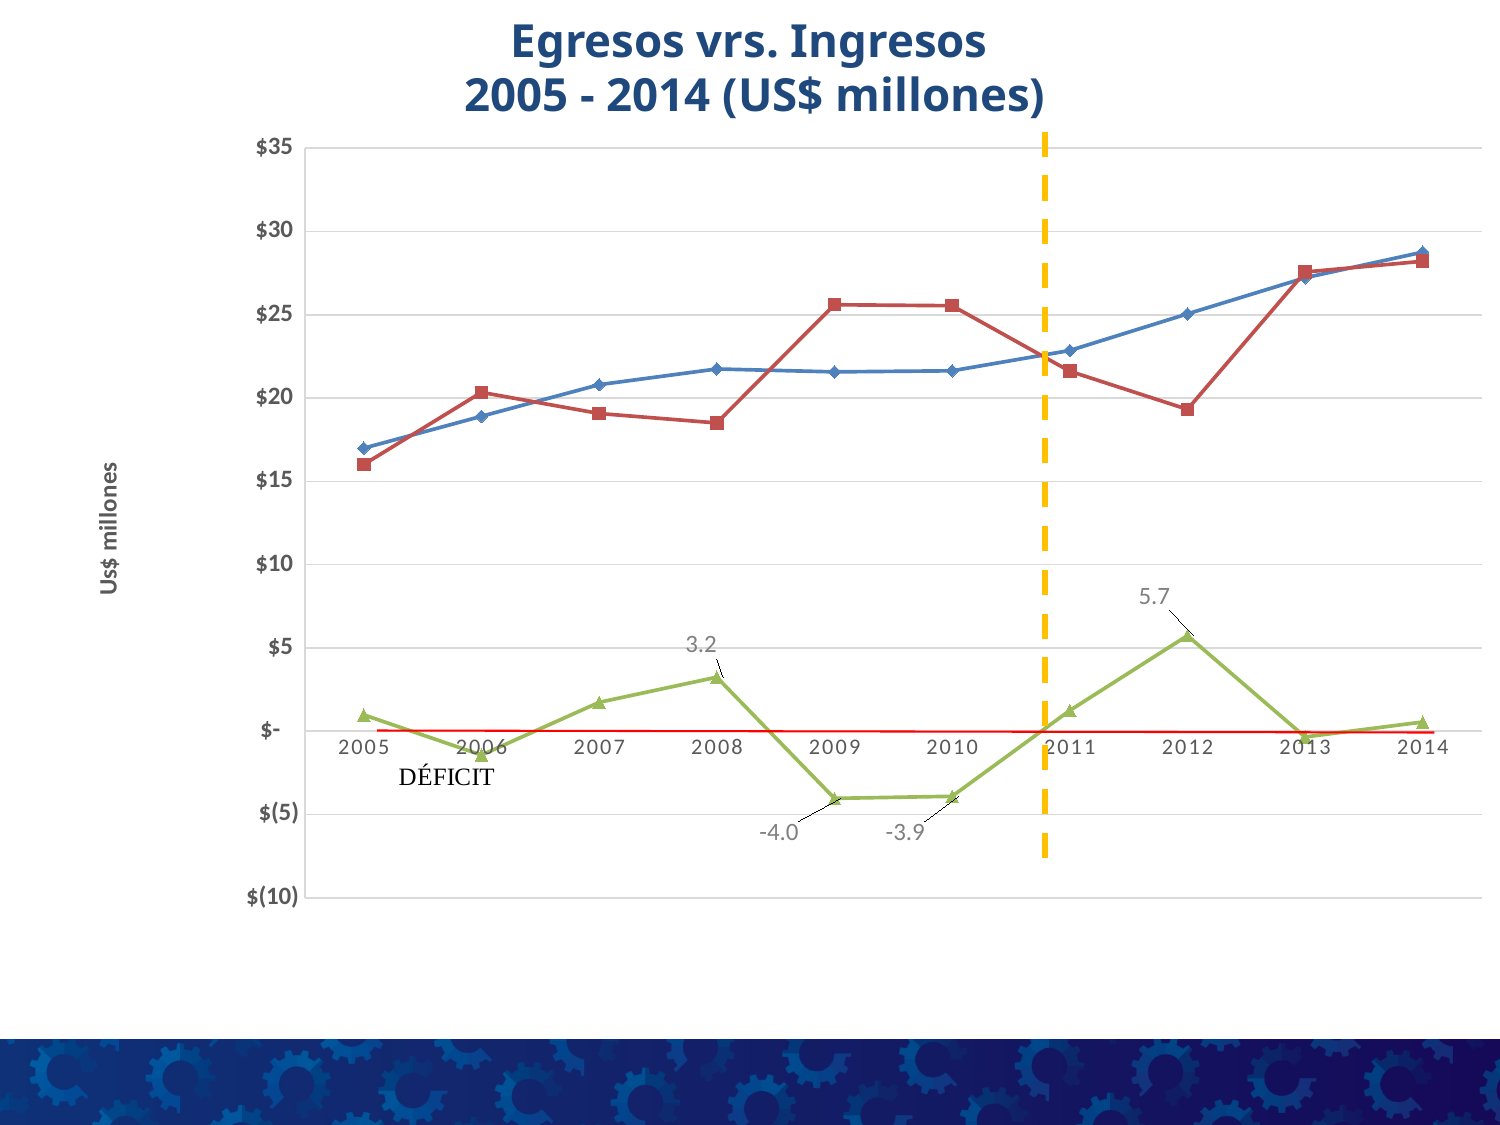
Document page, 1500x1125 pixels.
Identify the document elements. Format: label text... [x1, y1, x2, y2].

title Egresos vrs. Ingresos 2005 - 2014 (US$ millones) [79, 3, 1430, 122]
picture [0, 1039, 1500, 1125]
chart [41, 125, 1483, 1028]
